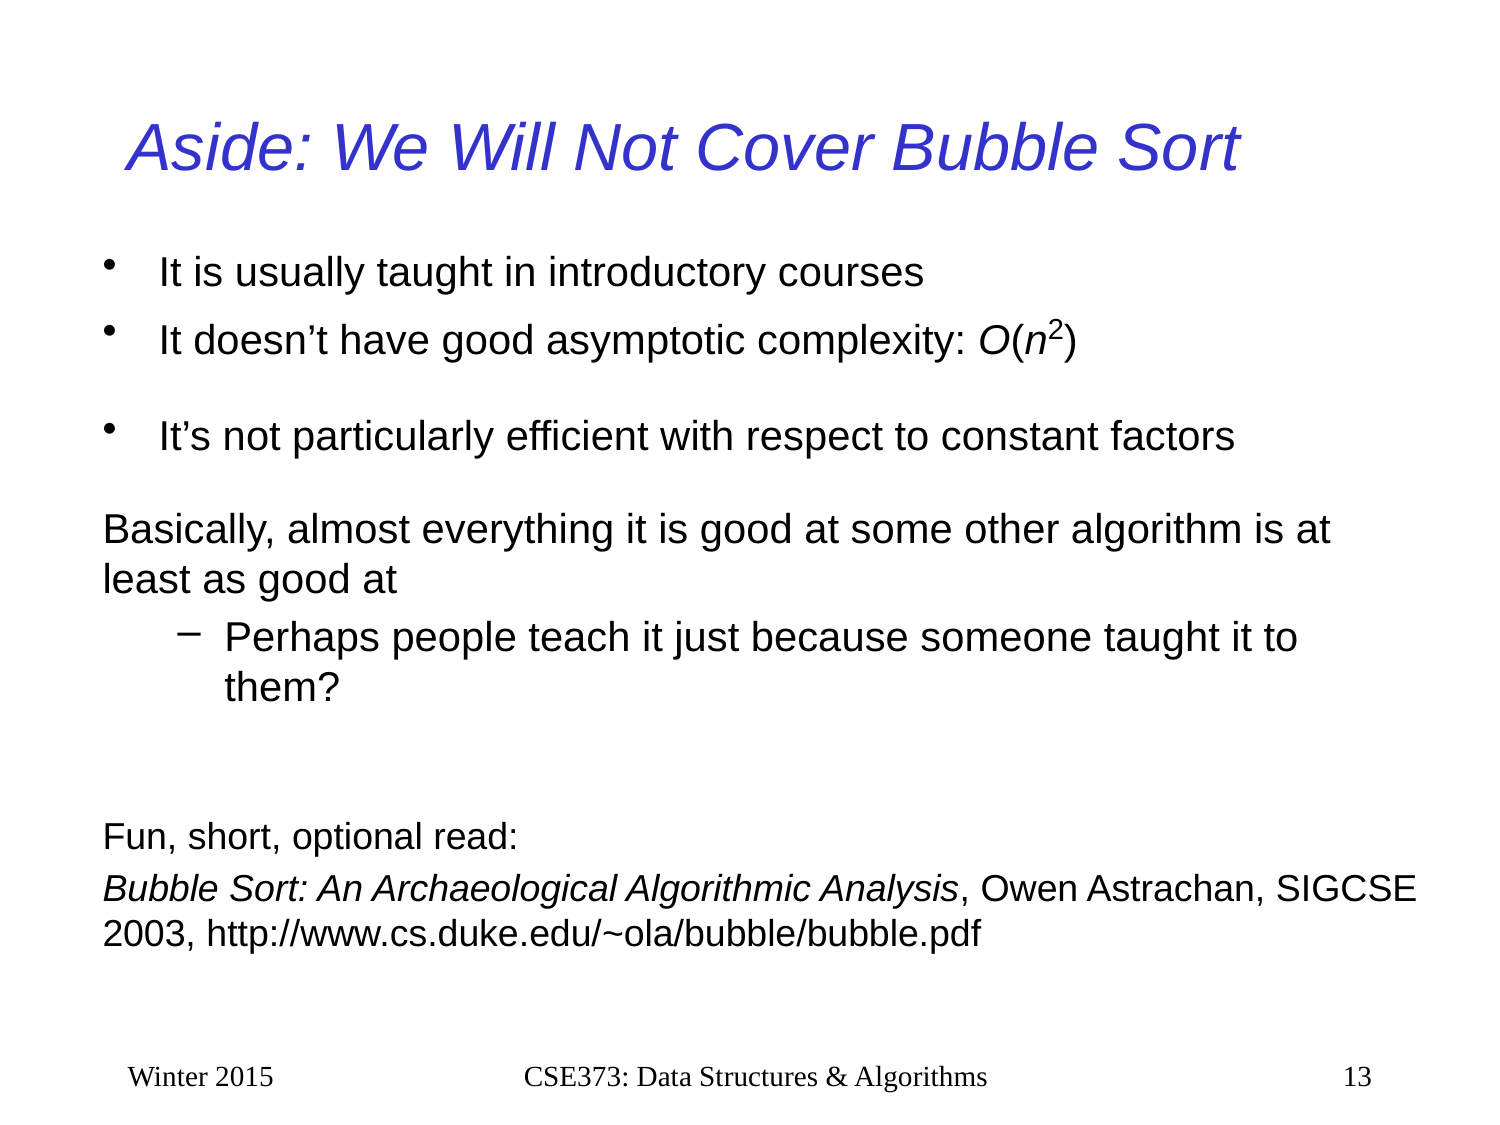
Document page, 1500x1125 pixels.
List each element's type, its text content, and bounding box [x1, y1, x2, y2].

footer CSE373: Data Structures & Algorithms [474, 1049, 1038, 1125]
slide_number Winter 2015 [112, 1049, 426, 1125]
list It is usually taught in introductory courses It doesn’t have good asymptotic complexity: O(n2) It’s not particularly efficient with respect to constant factors Basically, almost everything it is good at some other algorithm is at least as good at Perhaps people teach it just because someone taught it to them? Fun, short, optional read: Bubble Sort: An Archaeological Algorithmic Analysis, Owen Astrachan, SIGCSE 2003, http://www.cs.duke.edu/~ola/bubble/bubble.pdf [87, 237, 1438, 1013]
title Aside: We Will Not Cover Bubble Sort [112, 49, 1388, 237]
slide_number 13 [1074, 1049, 1388, 1125]
